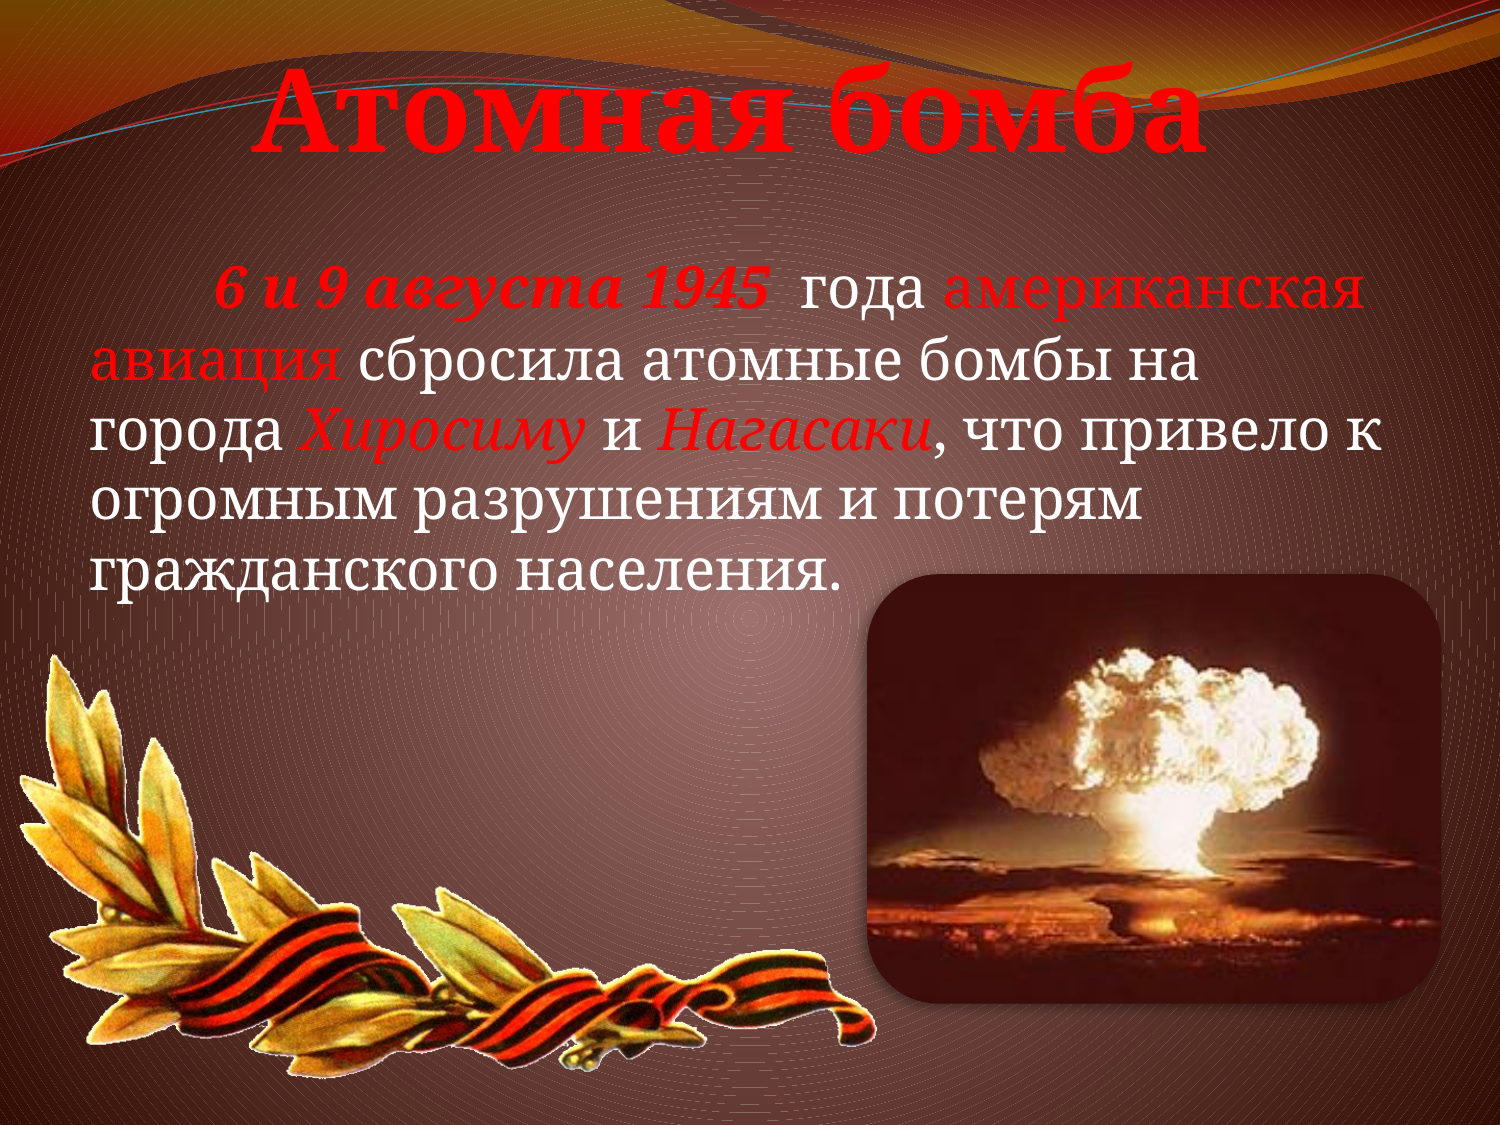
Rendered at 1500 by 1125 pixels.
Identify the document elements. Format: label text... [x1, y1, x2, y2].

picture [0, 620, 950, 1102]
picture [866, 573, 1442, 1004]
list 6 и 9 августа 1945 года американская авиация сбросила атомные бомбы на города Хиросиму и Нагасаки, что привело к огромным разрушениям и потерям гражданского населения. [82, 234, 1418, 620]
title Атомная бомба [93, 35, 1369, 176]
